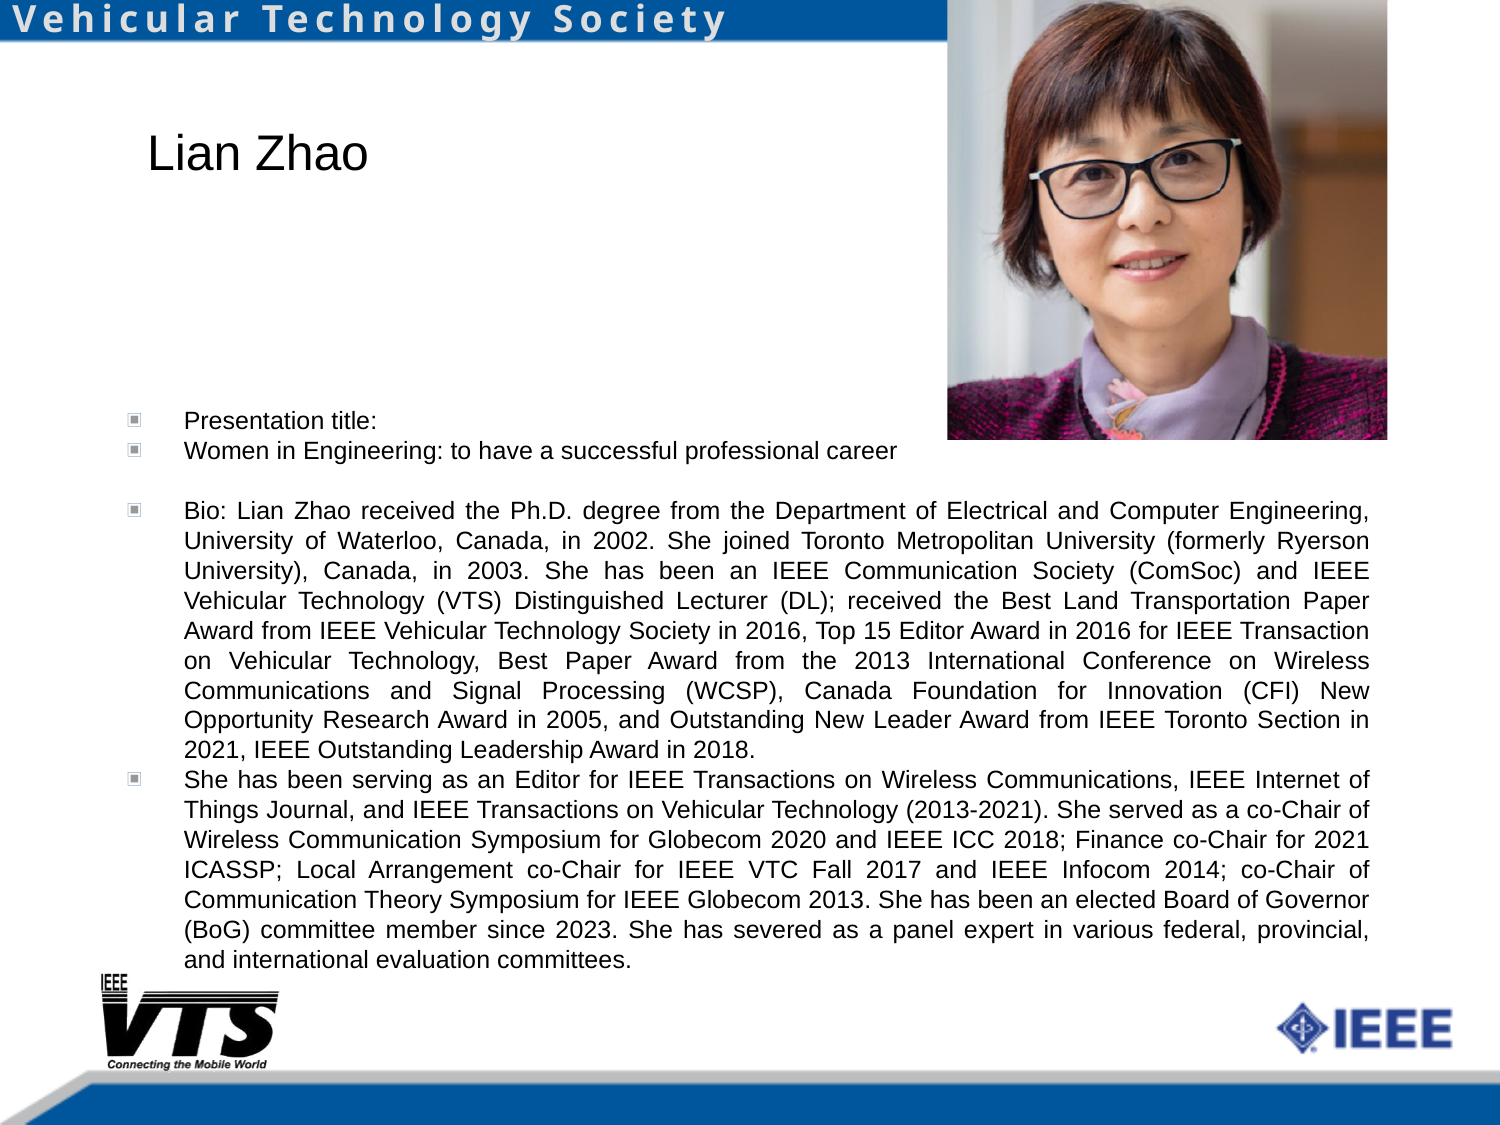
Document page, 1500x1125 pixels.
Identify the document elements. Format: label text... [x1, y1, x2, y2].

list Lian Zhao Presentation title: Women in Engineering: to have a successful professional career Bio: Lian Zhao received the Ph.D. degree from the Department of Electrical and Computer Engineering, University of Waterloo, Canada, in 2002. She joined Toronto Metropolitan University (formerly Ryerson University), Canada, in 2003. She has been an IEEE Communication Society (ComSoc) and IEEE Vehicular Technology (VTS) Distinguished Lecturer (DL); received the Best Land Transportation Paper Award from IEEE Vehicular Technology Society in 2016, Top 15 Editor Award in 2016 for IEEE Transaction on Vehicular Technology, Best Paper Award from the 2013 International Conference on Wireless Communications and Signal Processing (WCSP), Canada Foundation for Innovation (CFI) New Opportunity Research Award in 2005, and Outstanding New Leader Award from IEEE Toronto Section in 2021, IEEE Outstanding Leadership Award in 2018. She has been serving as an Editor for IEEE Transactions on Wireless Communications, IEEE Internet of Things Journal, and IEEE Transactions on Vehicular Technology (2013-2021). She served as a co-Chair of Wireless Communication Symposium for Globecom 2020 and IEEE ICC 2018; Finance co-Chair for 2021 ICASSP; Local Arrangement co-Chair for IEEE VTC Fall 2017 and IEEE Infocom 2014; co-Chair of Communication Theory Symposium for IEEE Globecom 2013. She has been an elected Board of Governor (BoG) committee member since 2023. She has severed as a panel expert in various federal, provincial, and international evaluation committees. [112, 112, 1388, 973]
picture [0, 0, 1500, 1125]
